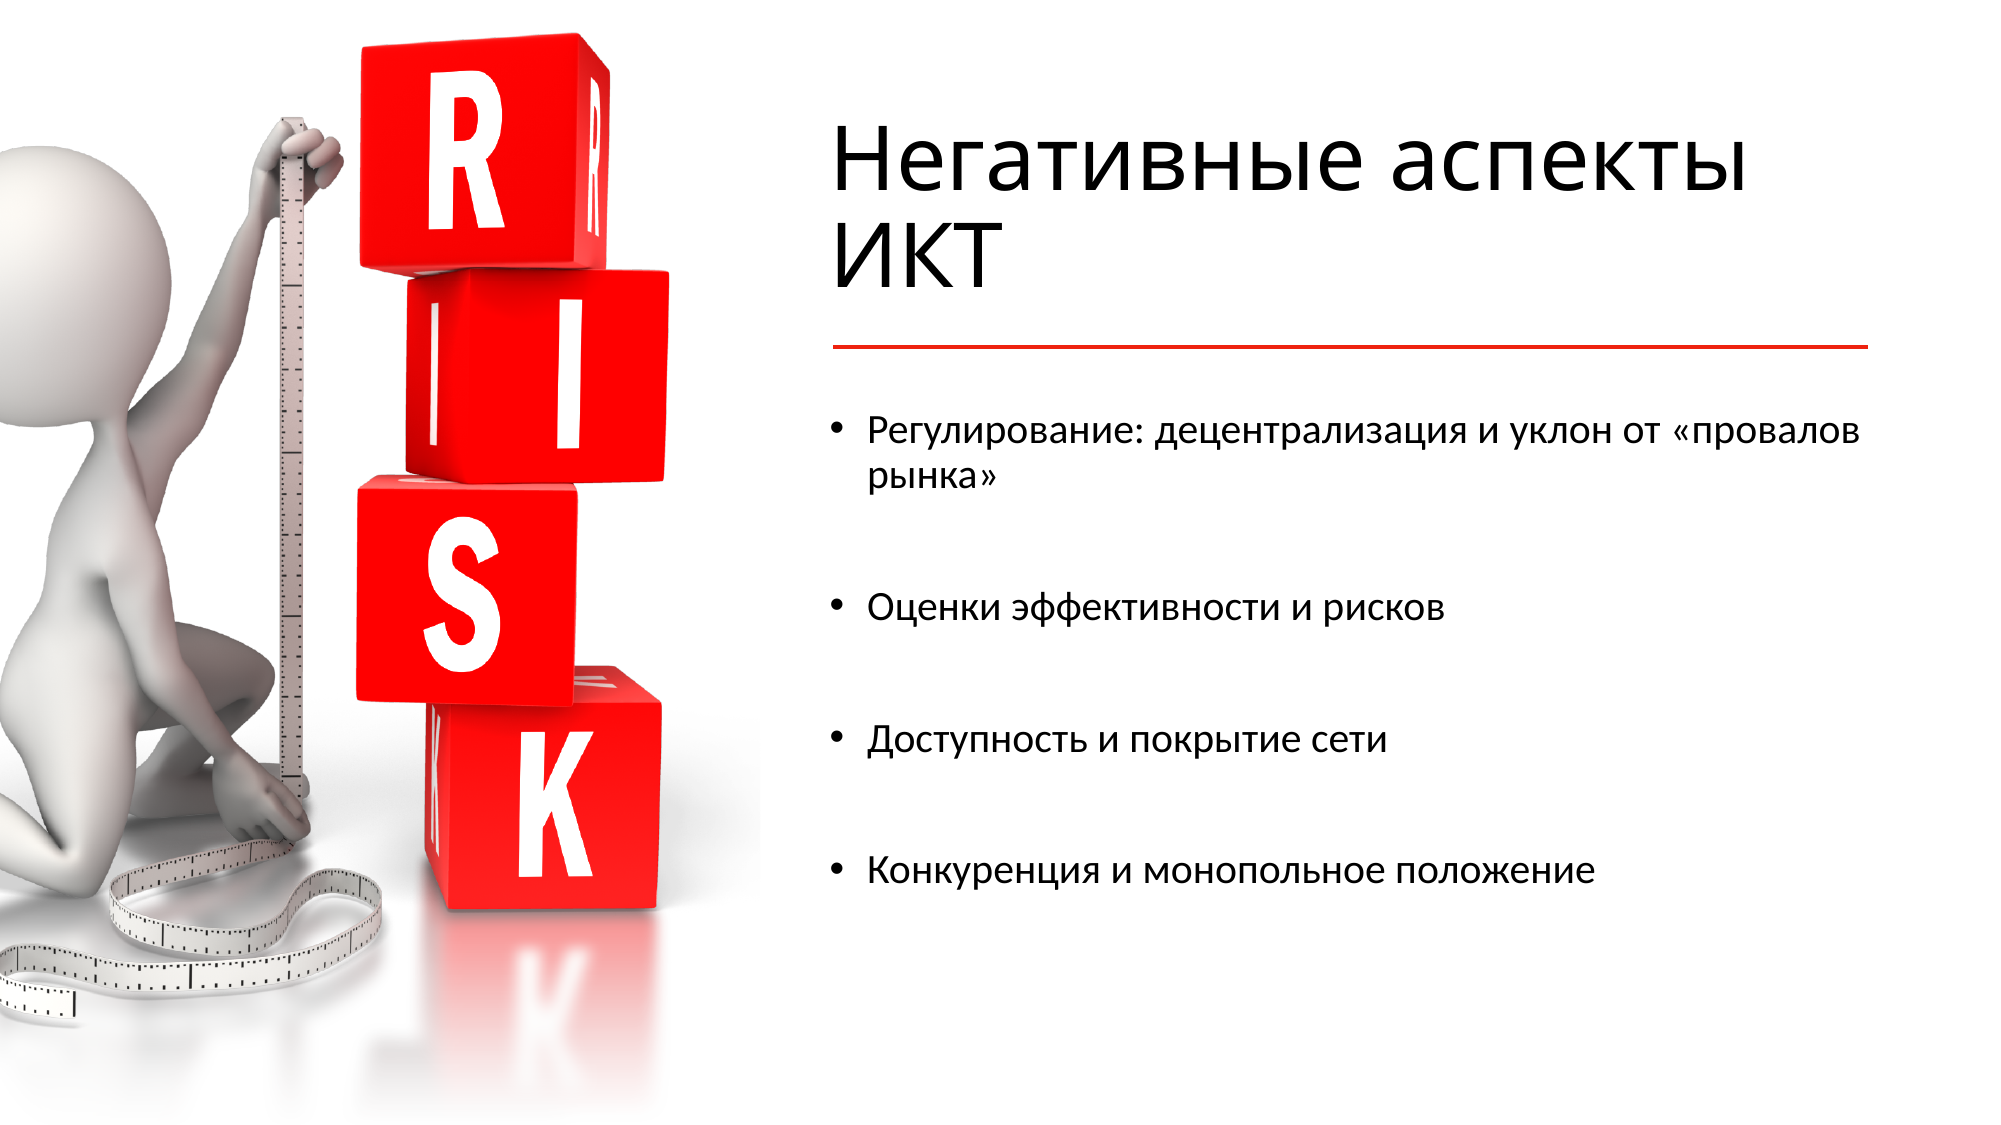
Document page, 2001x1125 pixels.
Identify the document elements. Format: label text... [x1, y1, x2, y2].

list Регулирование: децентрализация и уклон от «провалов рынка» Оценки эффективности и рисков Доступность и покрытие сети Конкуренция и монопольное положение [814, 399, 1895, 1021]
picture [0, 0, 761, 1125]
title Негативные аспекты ИКТ [814, 103, 1895, 315]
